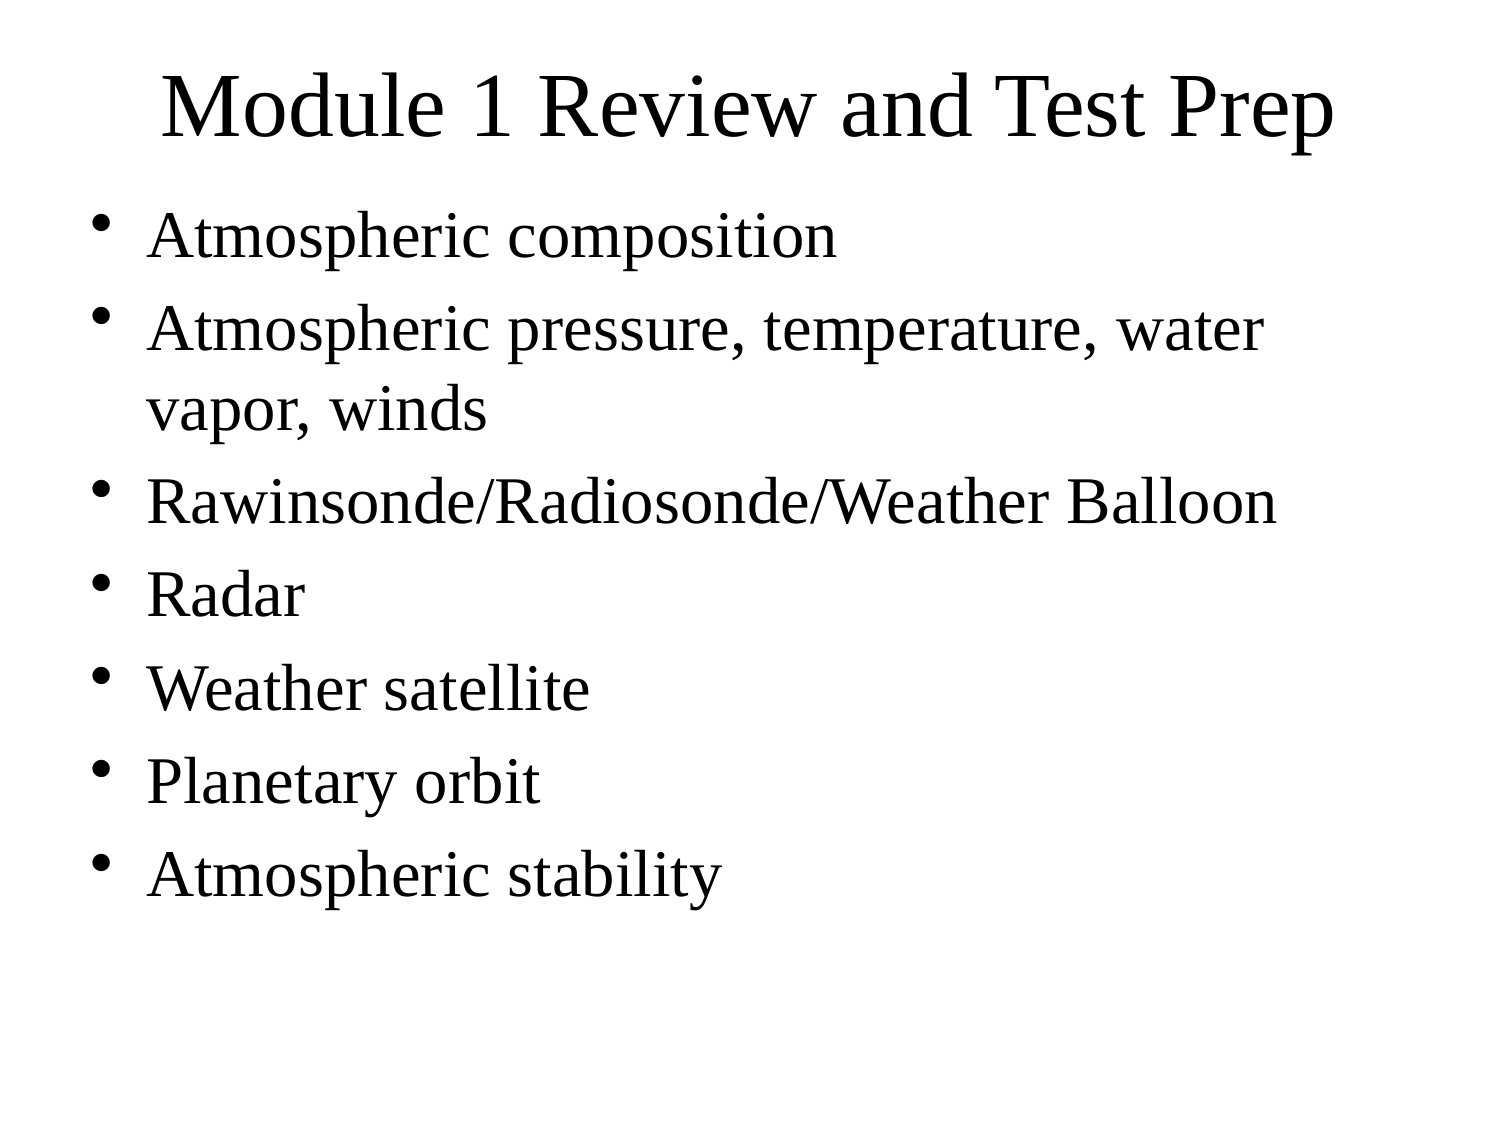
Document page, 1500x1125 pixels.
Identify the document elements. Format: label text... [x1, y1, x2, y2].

list Atmospheric composition Atmospheric pressure, temperature, water vapor, winds Rawinsonde/Radiosonde/Weather Balloon Radar Weather satellite Planetary orbit Atmospheric stability [74, 182, 1372, 959]
title Module 1 Review and Test Prep [74, 37, 1426, 163]
